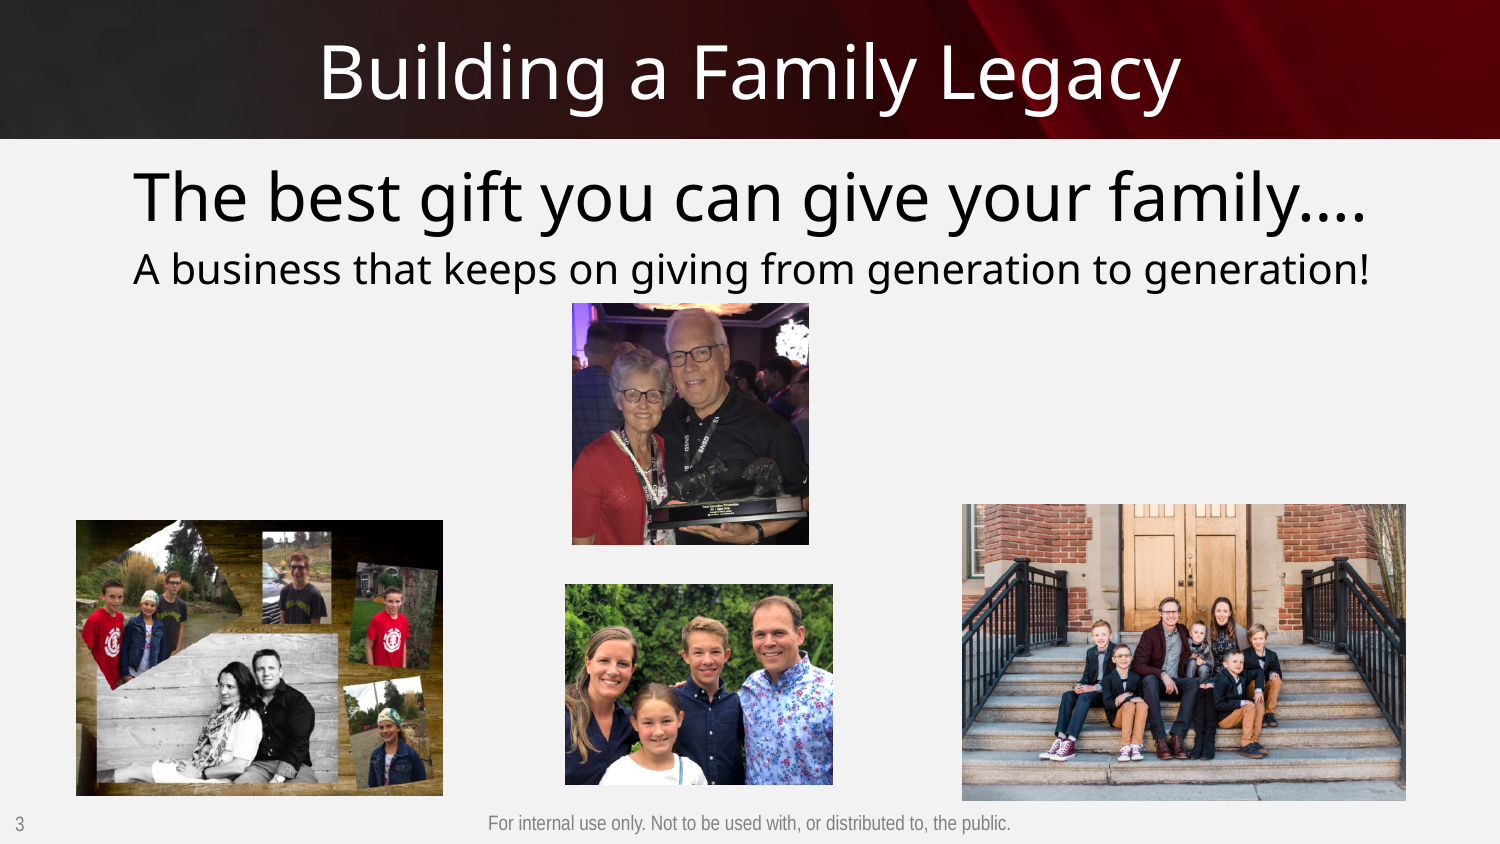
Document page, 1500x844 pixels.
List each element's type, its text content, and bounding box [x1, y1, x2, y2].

footer For internal use only. Not to be used with, or distributed to, the public. [444, 800, 1056, 844]
slide_number 3 [0, 800, 350, 844]
picture [76, 520, 444, 796]
title Building a Family Legacy [0, 0, 1500, 140]
picture [565, 584, 833, 786]
picture [962, 504, 1406, 801]
picture [572, 303, 810, 545]
list The best gift you can give your family…. A business that keeps on giving from generation to generation! [76, 147, 1427, 316]
